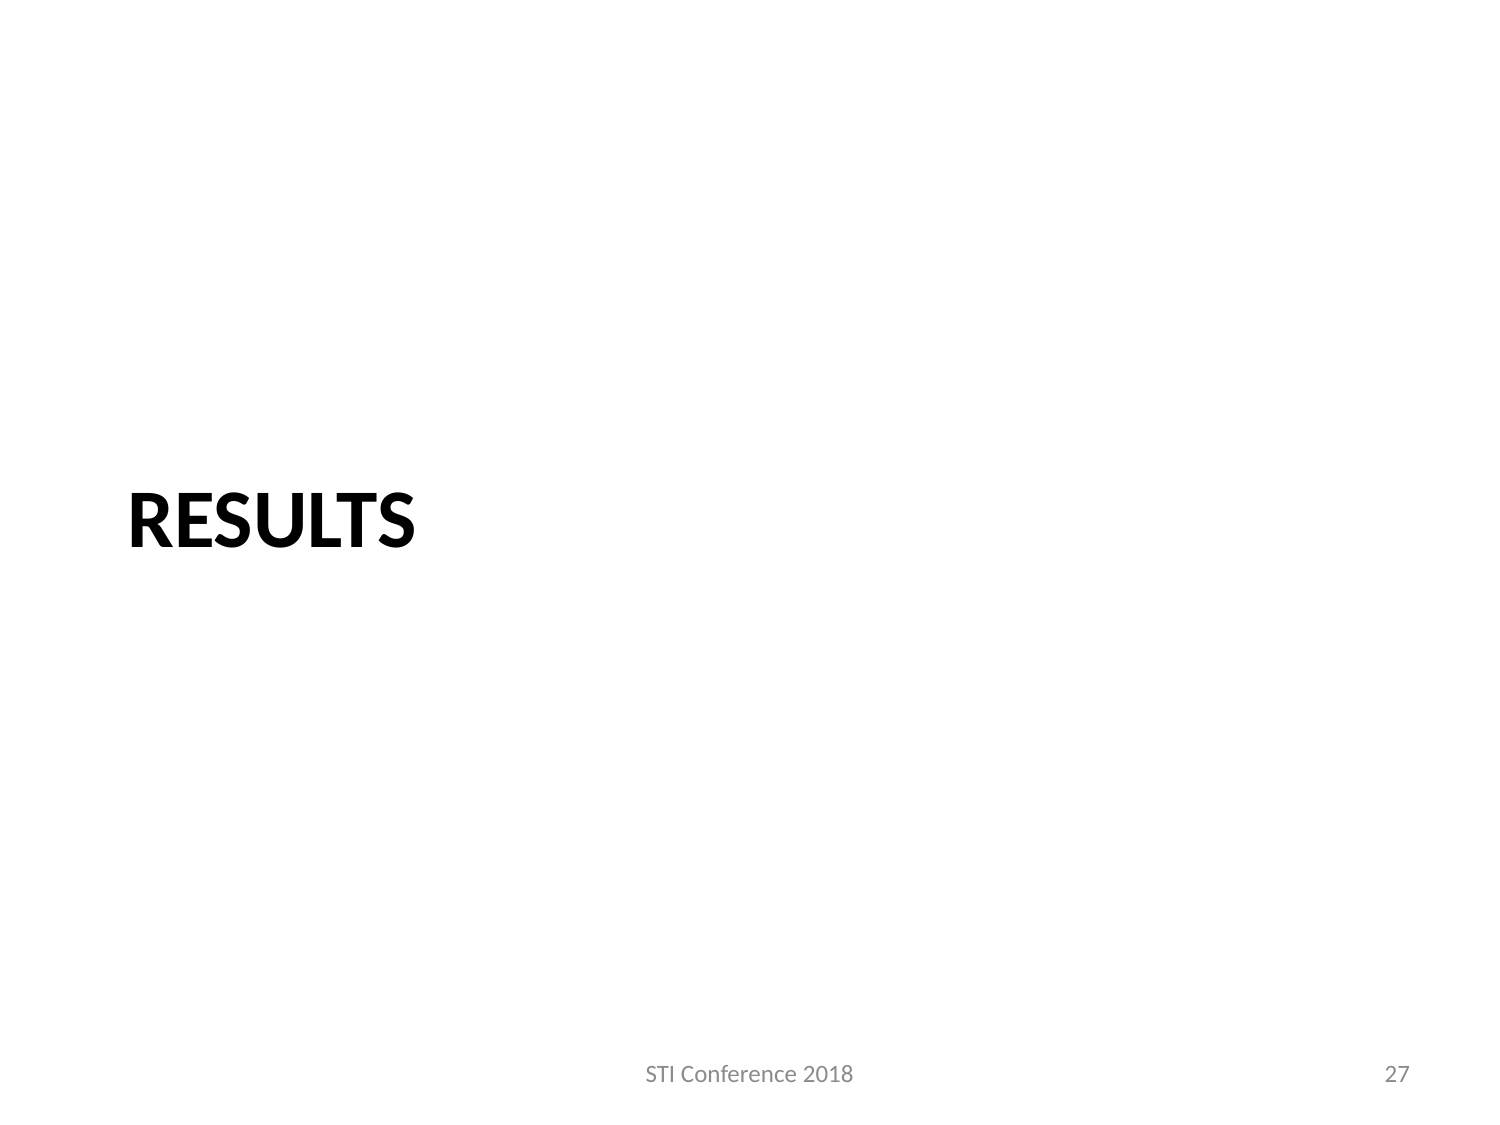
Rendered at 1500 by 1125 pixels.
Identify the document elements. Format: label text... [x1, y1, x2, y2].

slide_number 27 [1074, 1042, 1425, 1103]
footer STI Conference 2018 [512, 1042, 988, 1103]
title RESULTS [112, 456, 1388, 680]
